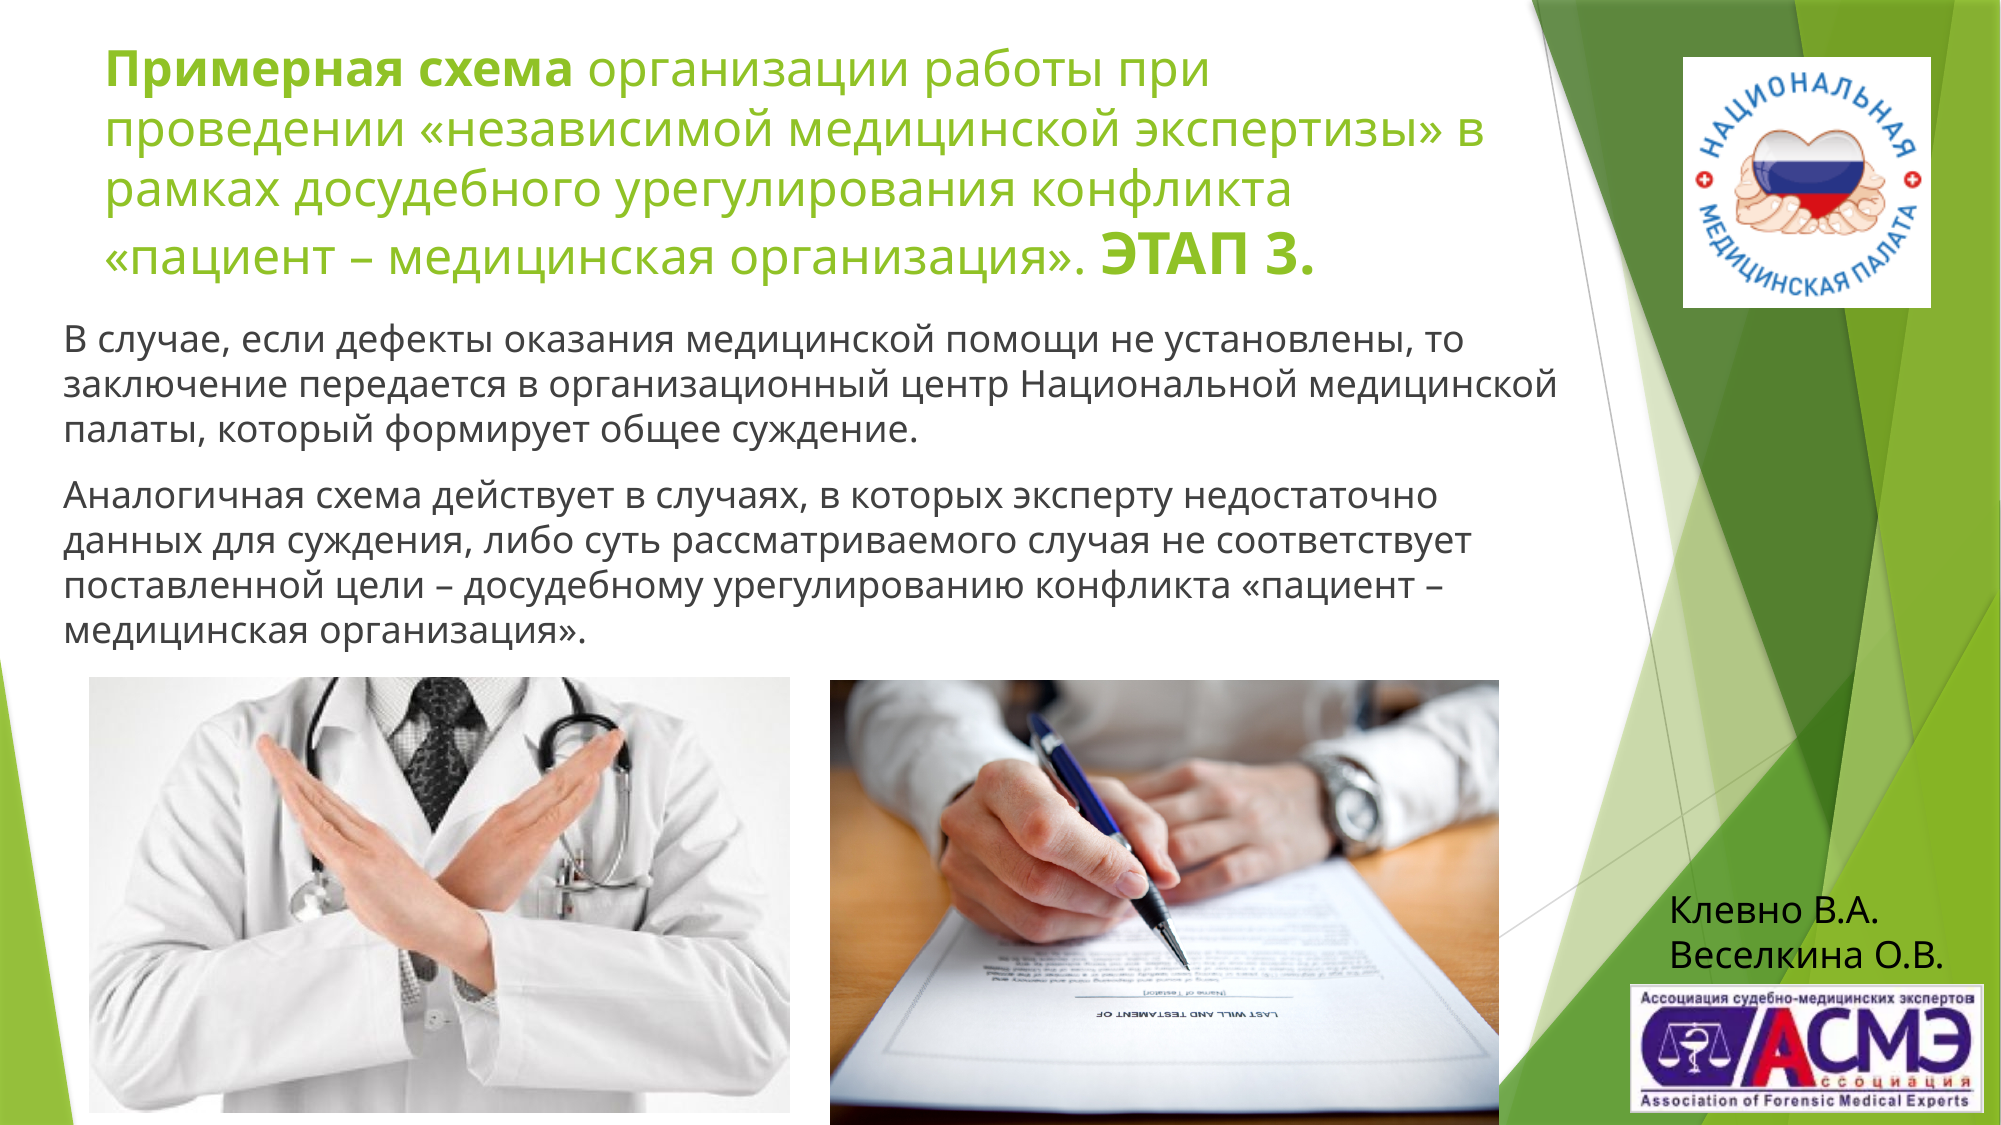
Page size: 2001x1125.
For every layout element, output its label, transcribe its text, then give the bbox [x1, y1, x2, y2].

picture [88, 676, 791, 1113]
text_box Клевно В.А. Веселкина О.В. [1654, 878, 1960, 983]
picture [830, 680, 1499, 1125]
list В случае, если дефекты оказания медицинской помощи не установлены, то заключение передается в организационный центр Национальной медицинской палаты, который формирует общее суждение. Аналогичная схема действует в случаях, в которых эксперту недостаточно данных для суждения, либо суть рассматриваемого случая не соответствует поставленной цели – досудебному урегулированию конфликта «пациент – медицинская организация». [48, 307, 1595, 1081]
picture [1629, 983, 1985, 1113]
picture [1683, 57, 1931, 309]
title Примерная схема организации работы при проведении «независимой медицинской экспертизы» в рамках досудебного урегулирования конфликта «пациент – медицинская организация». ЭТАП 3. [89, 28, 1524, 188]
